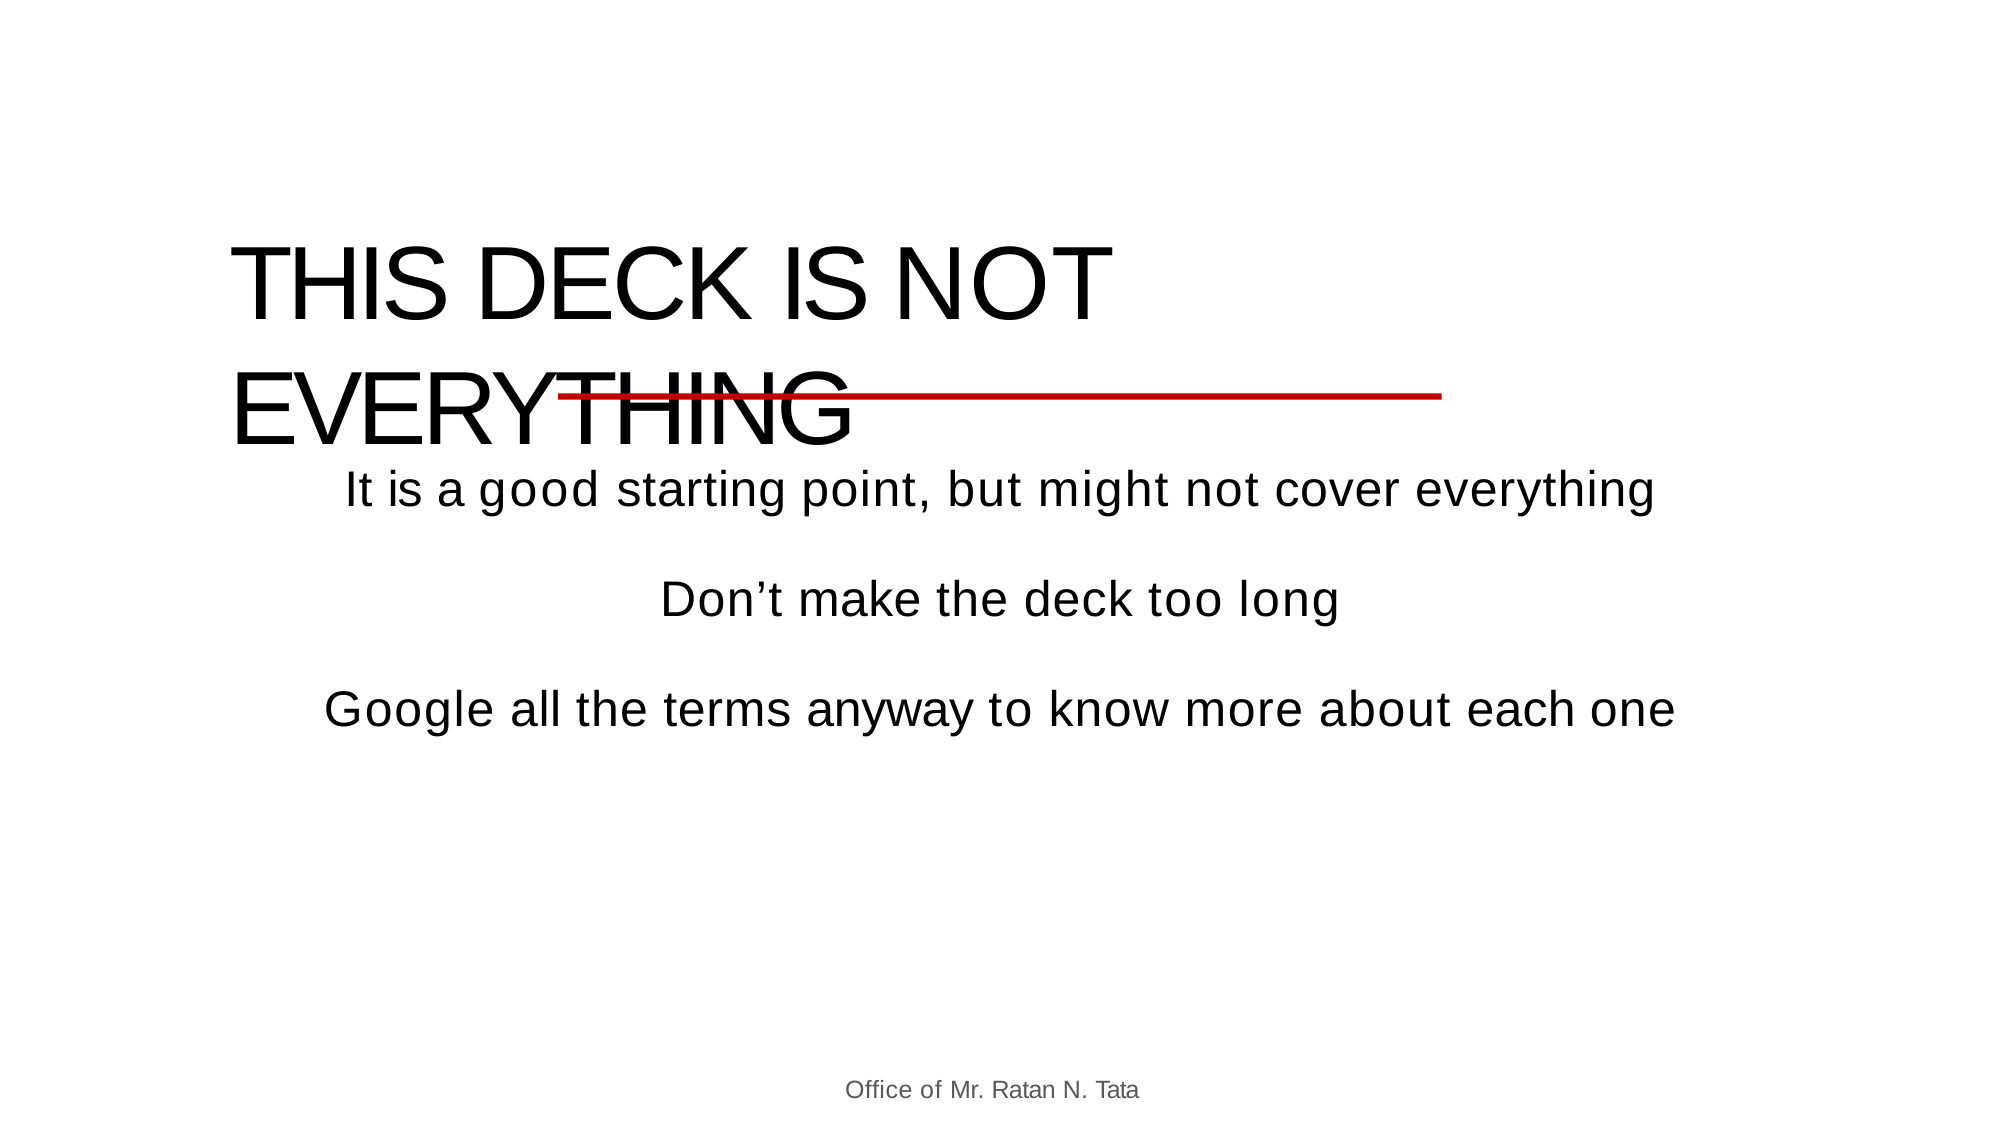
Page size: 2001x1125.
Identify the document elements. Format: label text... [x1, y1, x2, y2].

list It is a good starting point, but might not cover everything Don’t make the deck too long Google all the terms anyway to know more about each one [122, 284, 1878, 1094]
title THIS DECK IS NOT EVERYTHING [227, 213, 1759, 284]
footer Office of Mr. Ratan N. Tata [842, 1071, 1141, 1125]
